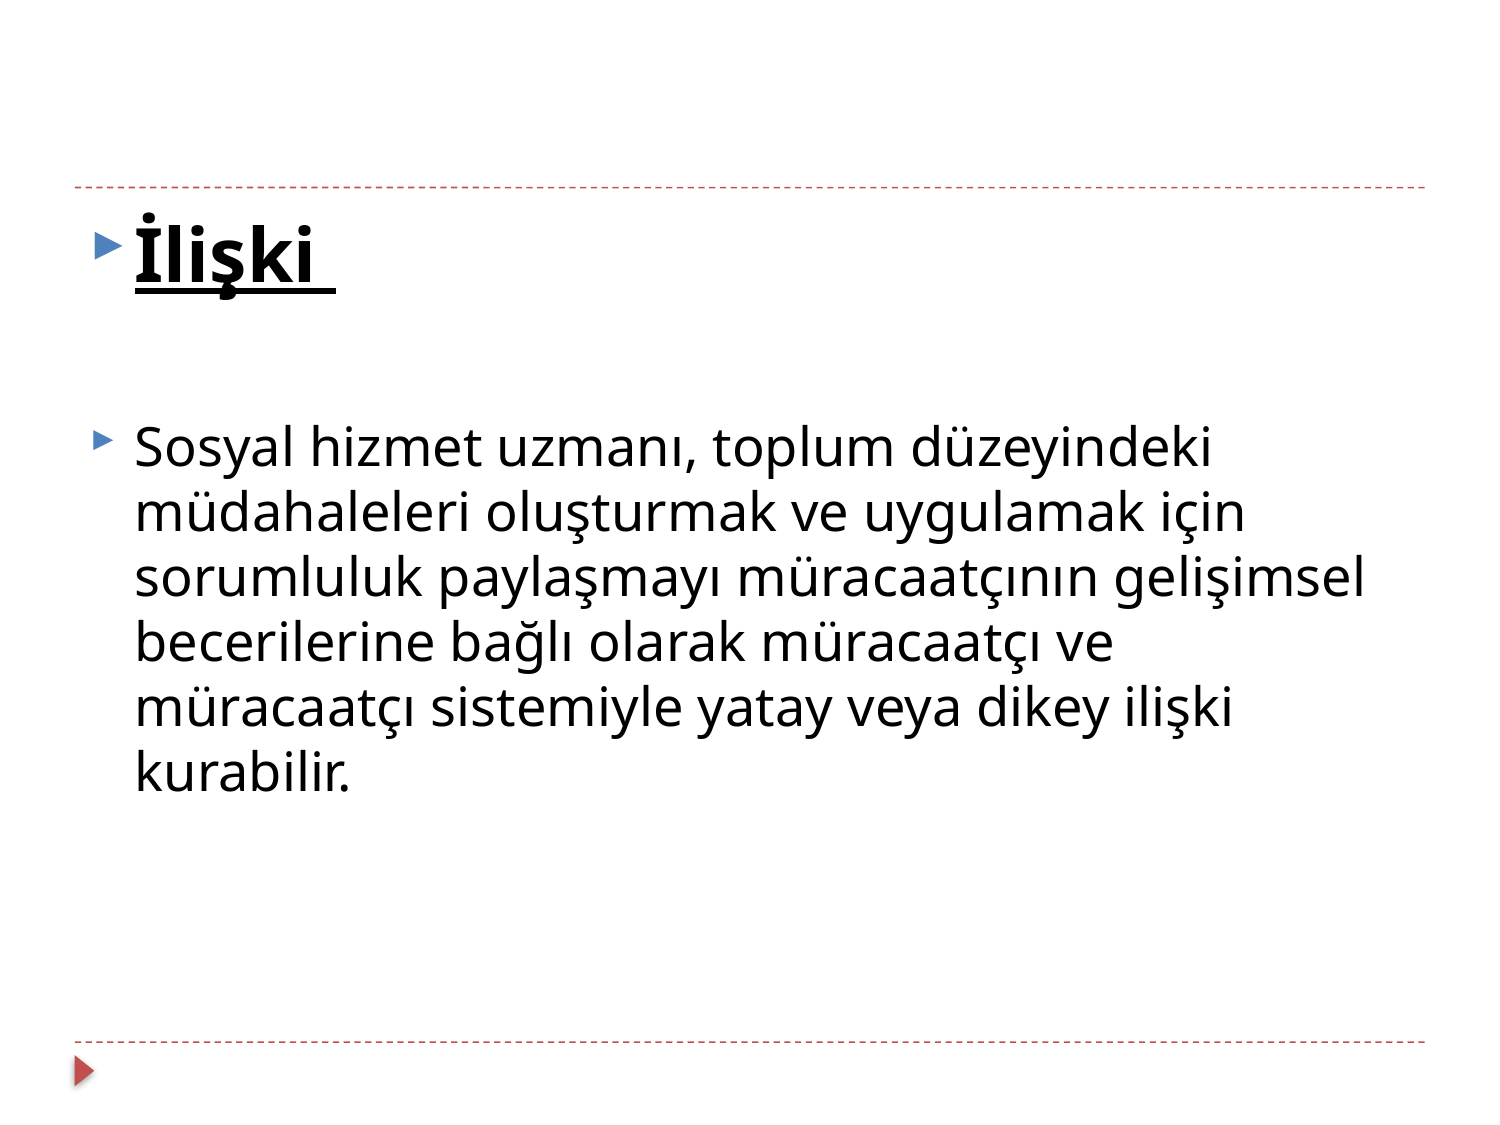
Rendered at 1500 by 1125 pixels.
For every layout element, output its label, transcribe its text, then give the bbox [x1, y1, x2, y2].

list İlişki Sosyal hizmet uzmanı, toplum düzeyindeki müdahaleleri oluşturmak ve uygulamak için sorumluluk paylaşmayı müracaatçının gelişimsel becerilerine bağlı olarak müracaatçı ve müracaatçı sistemiyle yatay veya dikey ilişki kurabilir. [75, 200, 1425, 1010]
